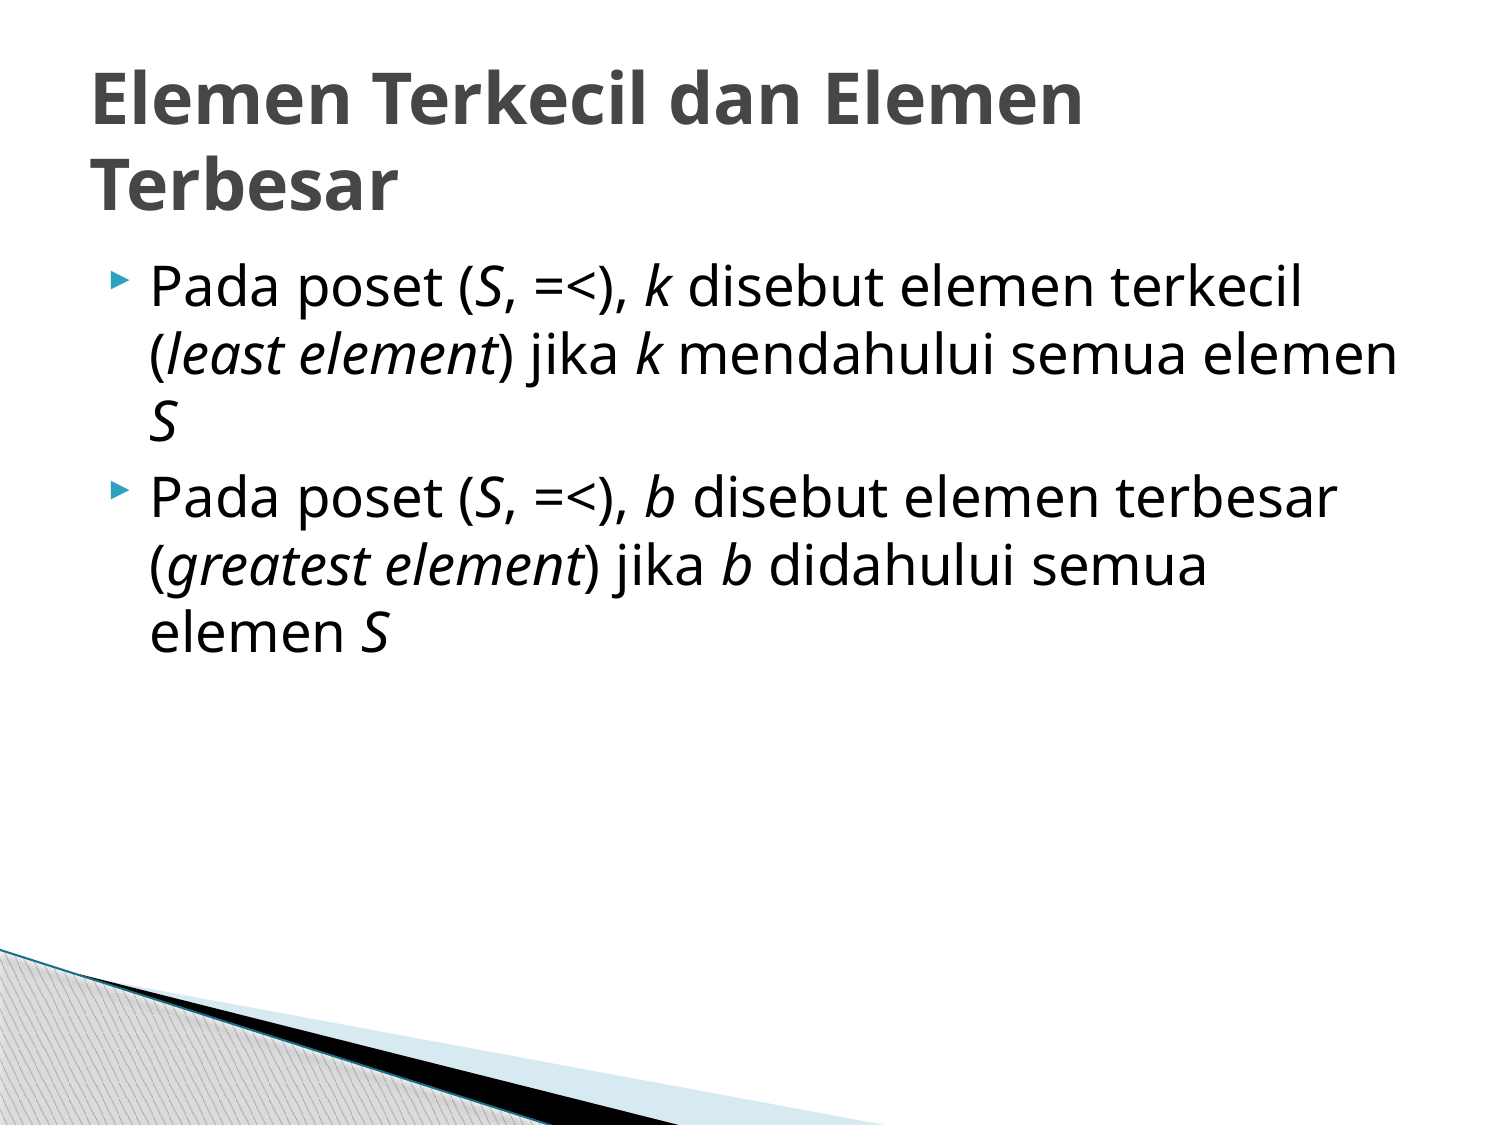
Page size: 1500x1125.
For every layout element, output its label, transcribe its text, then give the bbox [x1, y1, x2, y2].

title Elemen Terkecil dan Elemen Terbesar [75, 45, 1425, 233]
list Pada poset (S, =<), k disebut elemen terkecil (least element) jika k mendahului semua elemen S Pada poset (S, =<), b disebut elemen terbesar (greatest element) jika b didahului semua elemen S [75, 243, 1425, 986]
